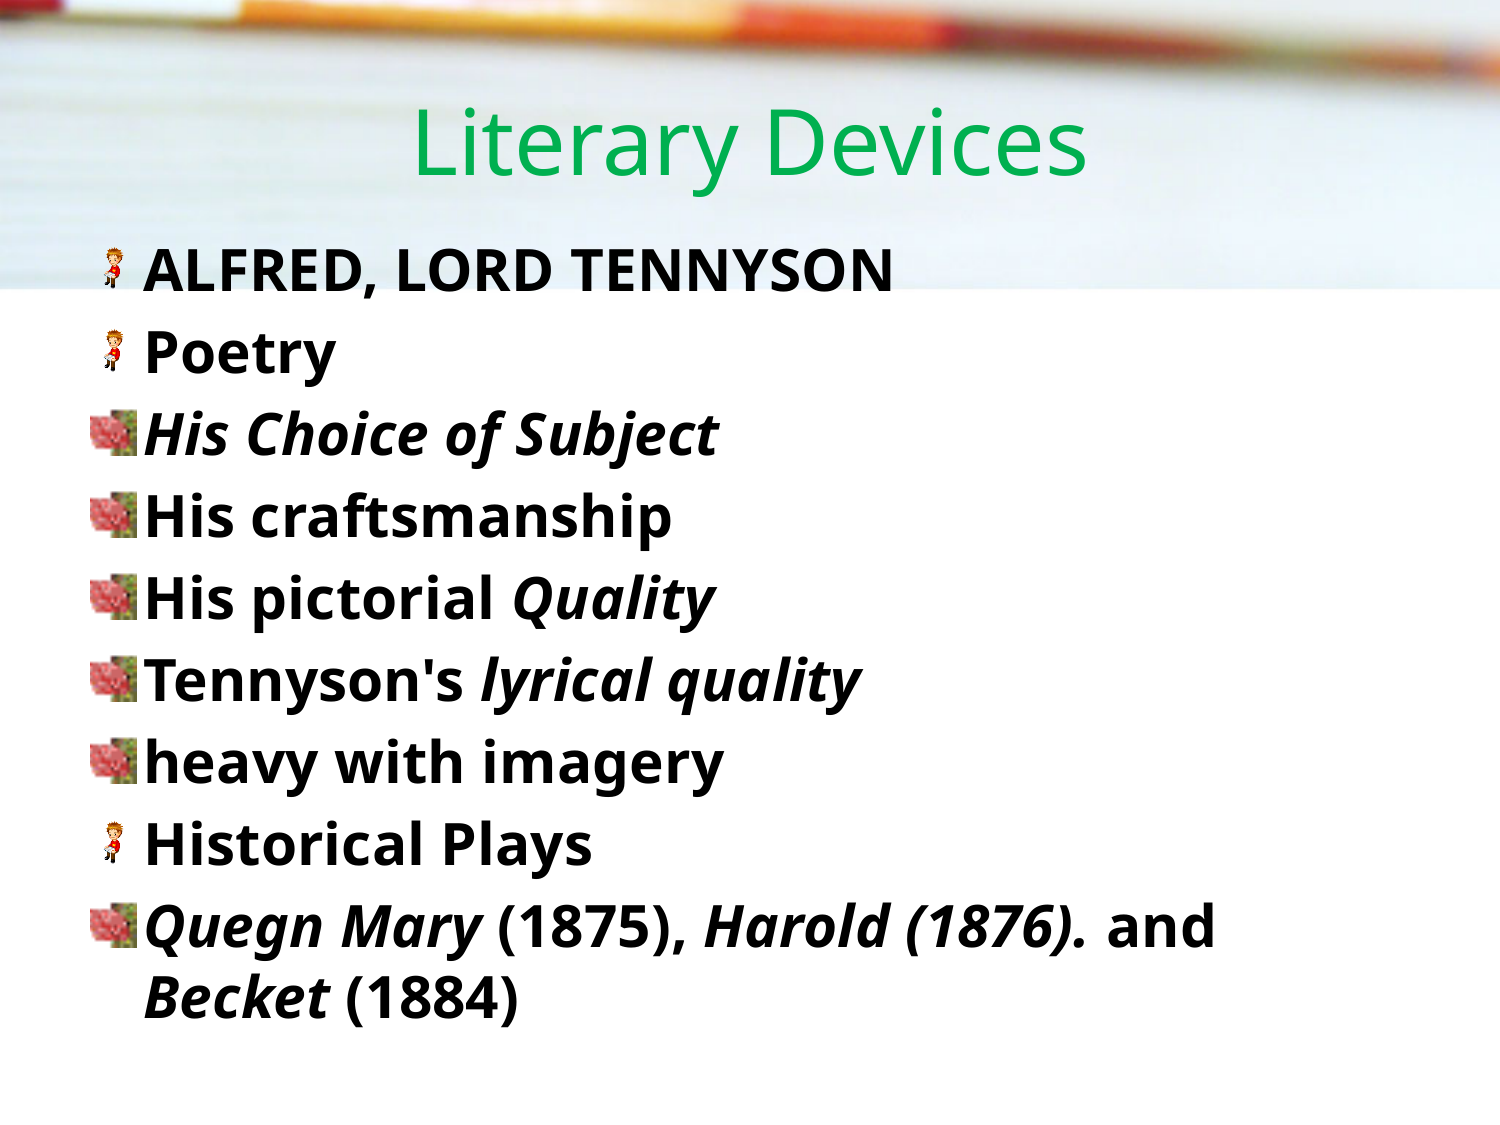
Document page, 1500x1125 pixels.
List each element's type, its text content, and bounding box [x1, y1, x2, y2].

title Literary Devices [75, 45, 1425, 224]
list ALFRED, LORD TENNYSON Poetry His Choice of Subject His craftsmanship His pictorial Quality Tennyson's lyrical quality heavy with imagery Historical Plays Quegn Mary (1875), Harold (1876). and Becket (1884) [75, 224, 1425, 1038]
picture [0, 0, 1500, 1125]
